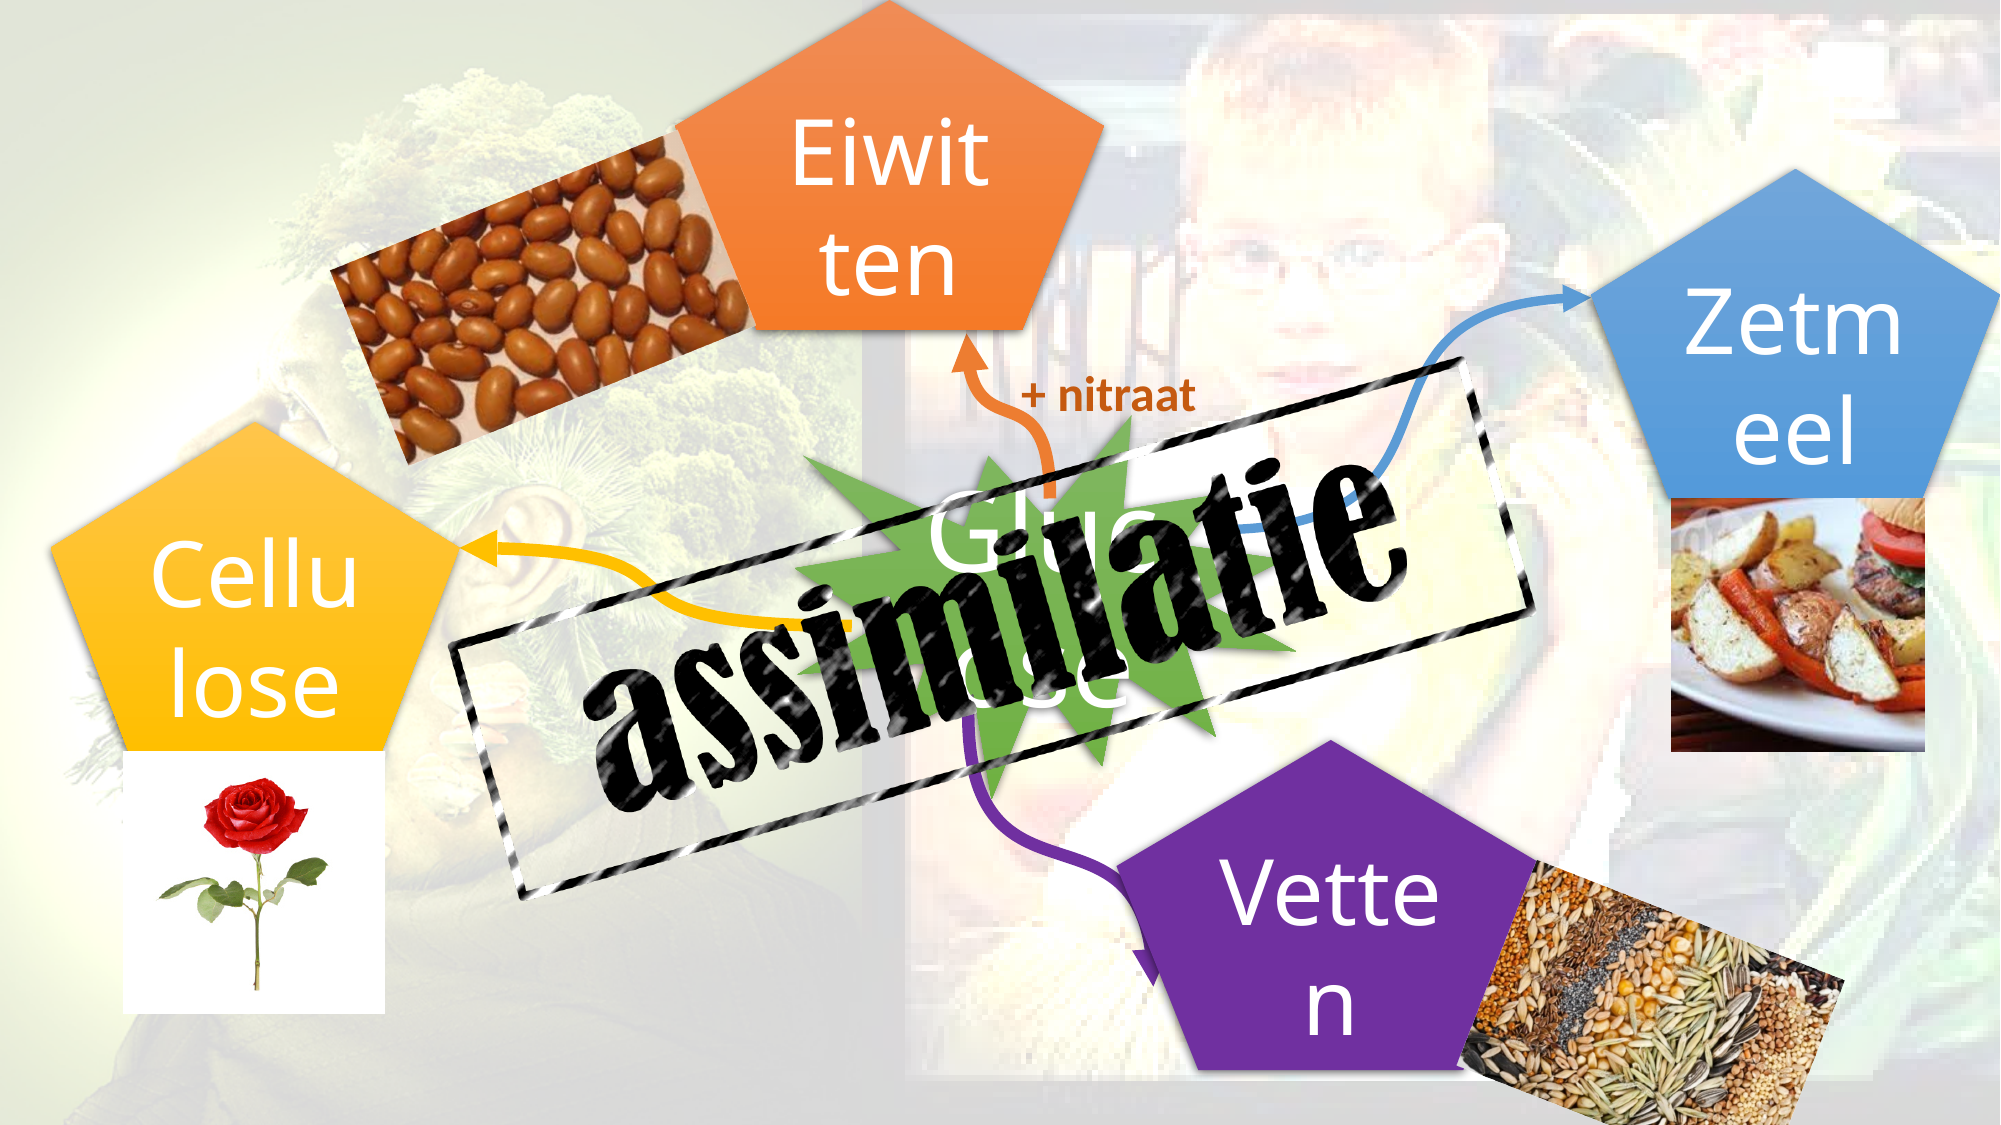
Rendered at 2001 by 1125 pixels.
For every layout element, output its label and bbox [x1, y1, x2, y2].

picture [0, 0, 2000, 1125]
list [415, 299, 1585, 1014]
text_box [1215, 297, 1591, 530]
